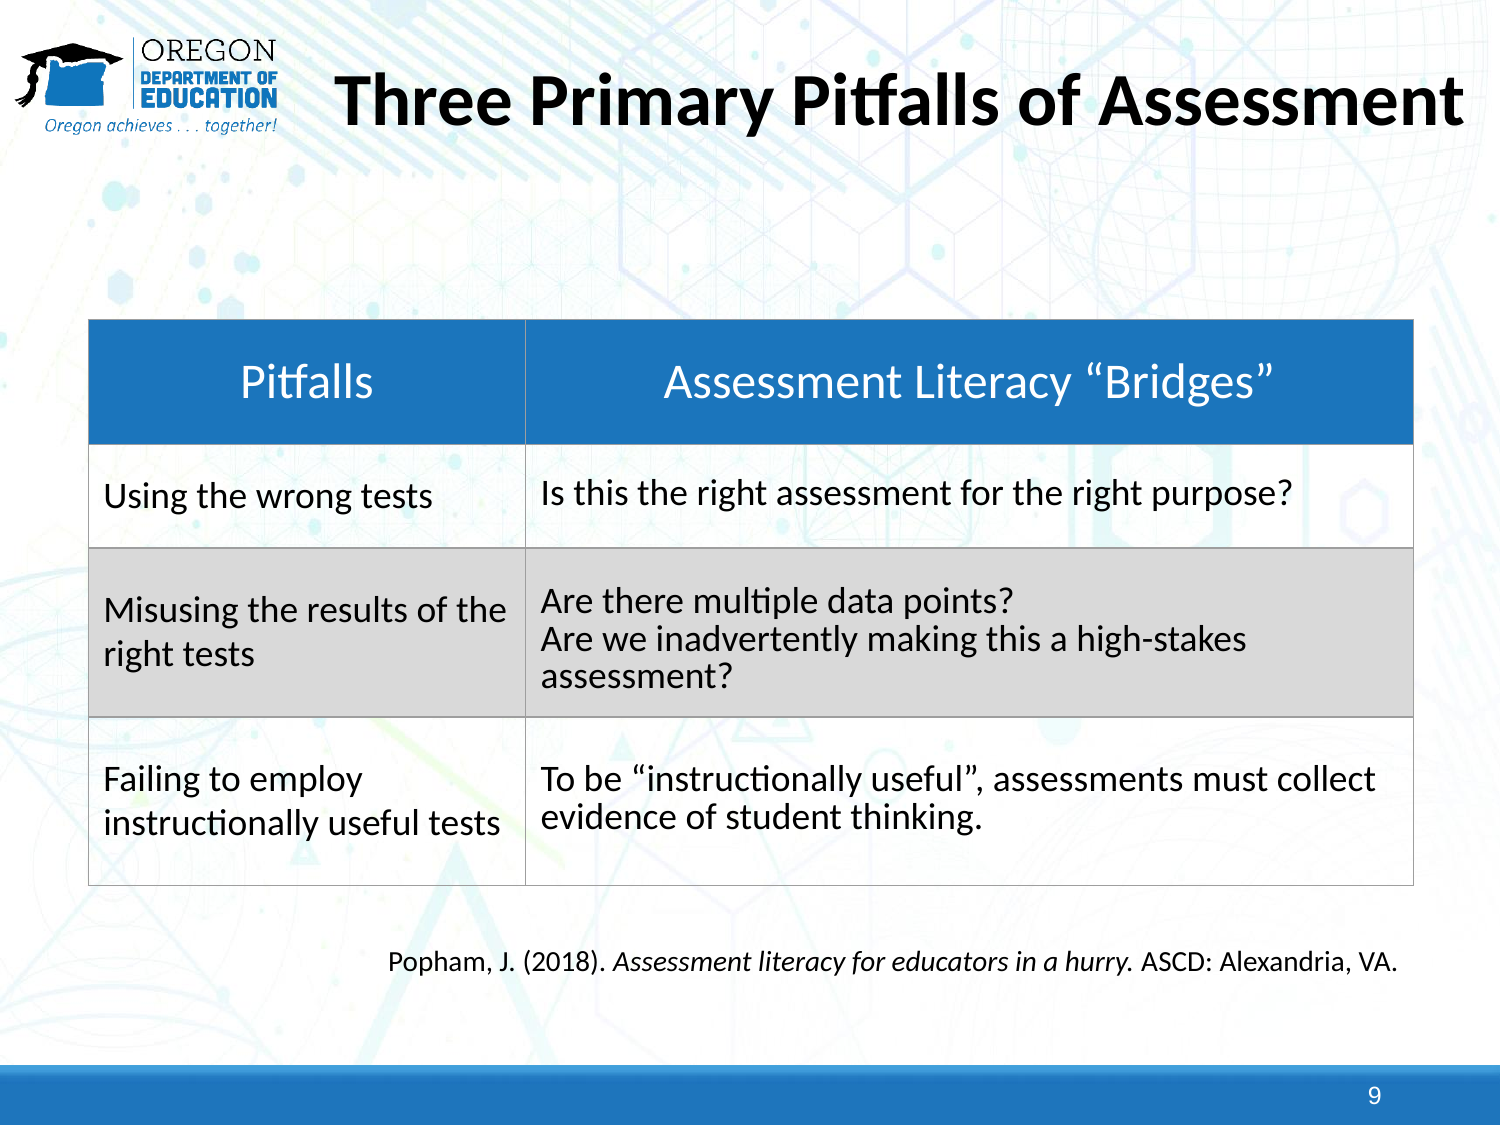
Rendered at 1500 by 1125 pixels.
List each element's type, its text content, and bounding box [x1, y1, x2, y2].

table_cell To be “instructionally useful”, assessments must collect evidence of student thinking. [526, 718, 1413, 885]
table_cell Is this the right assessment for the right purpose? [526, 445, 1413, 547]
table_cell Using the wrong tests [89, 445, 525, 547]
table_header Pitfalls [89, 320, 525, 444]
table_cell Failing to employ instructionally useful tests [89, 718, 525, 885]
table_cell Are there multiple data points? Are we inadvertently making this a high-stakes assessment? [526, 549, 1413, 716]
slide_number 9 [1059, 1065, 1397, 1125]
picture [0, 0, 1500, 1125]
title Three Primary Pitfalls of Assessment [308, 18, 1482, 185]
text_box Popham, J. (2018). Assessment literacy for educators in a hurry. ASCD: Alexandria, VA. [350, 921, 1414, 1043]
table_header Assessment Literacy “Bridges” [526, 320, 1413, 444]
table_cell Misusing the results of the right tests [89, 549, 525, 716]
